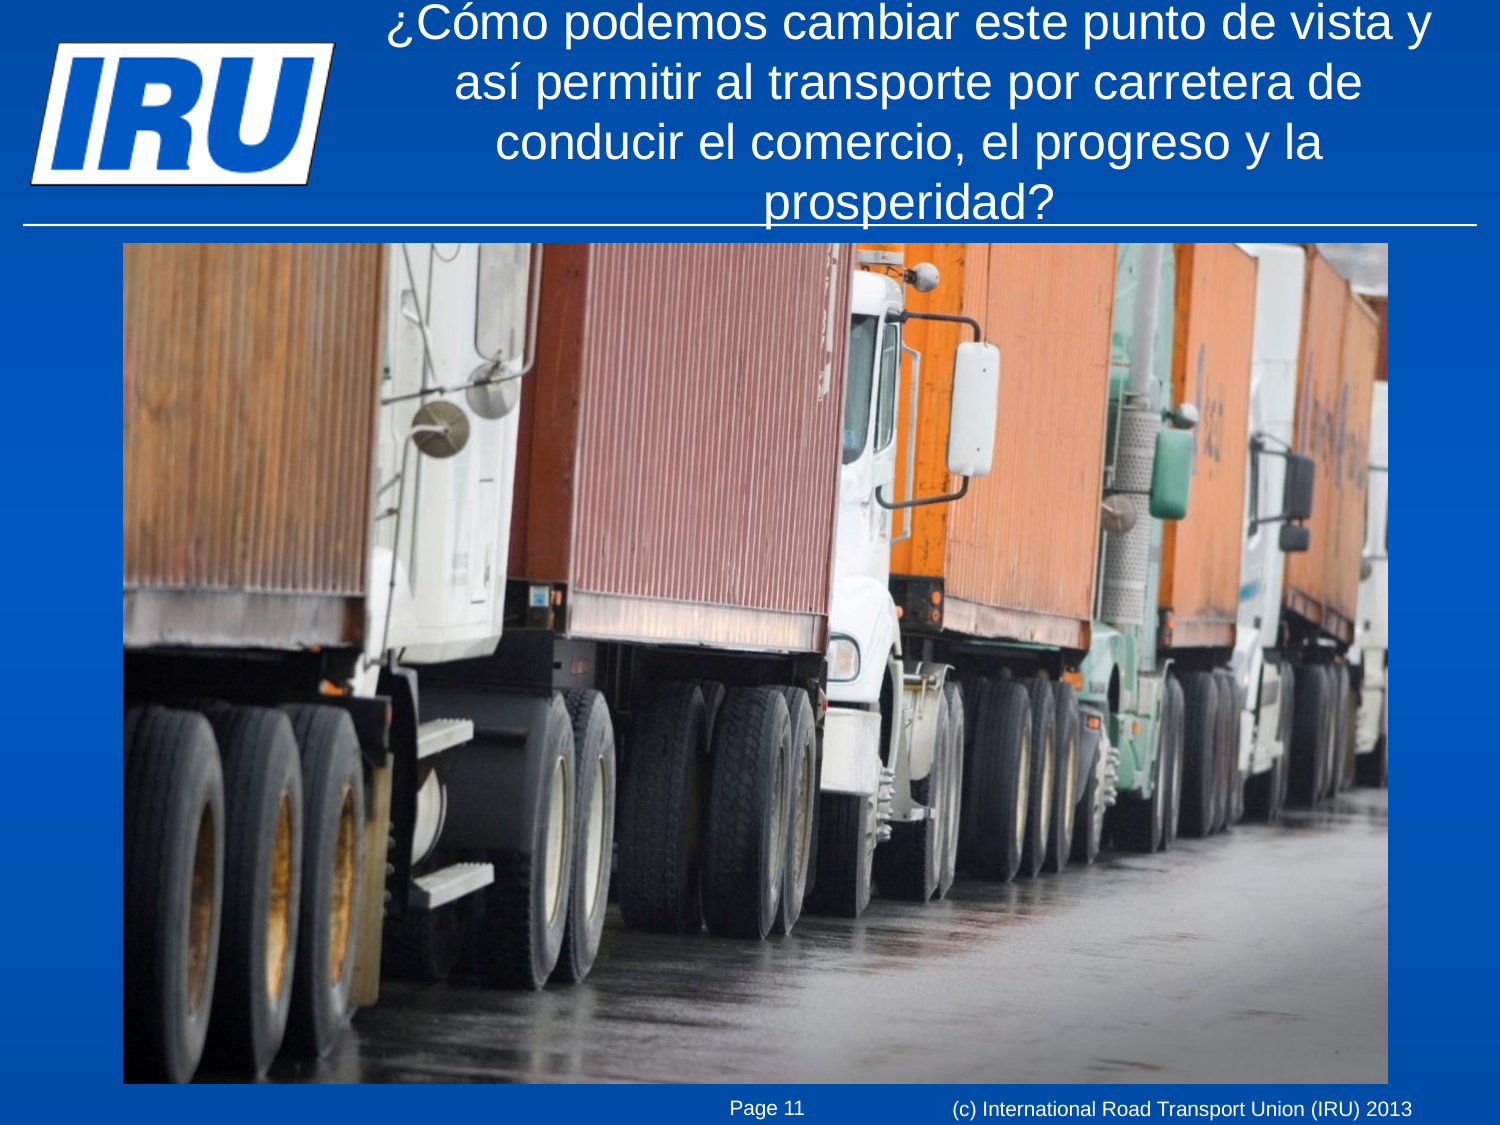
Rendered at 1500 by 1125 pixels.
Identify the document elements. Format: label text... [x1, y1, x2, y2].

picture [123, 243, 1388, 1084]
slide_number Page 11 [714, 1094, 935, 1125]
picture [30, 42, 336, 186]
footer (c) International Road Transport Union (IRU) 2013 [937, 1087, 1500, 1125]
title ¿Cómo podemos cambiar este punto de vista y así permitir al transporte por carretera de conducir el comercio, el progreso y la prosperidad? [348, 30, 1471, 188]
